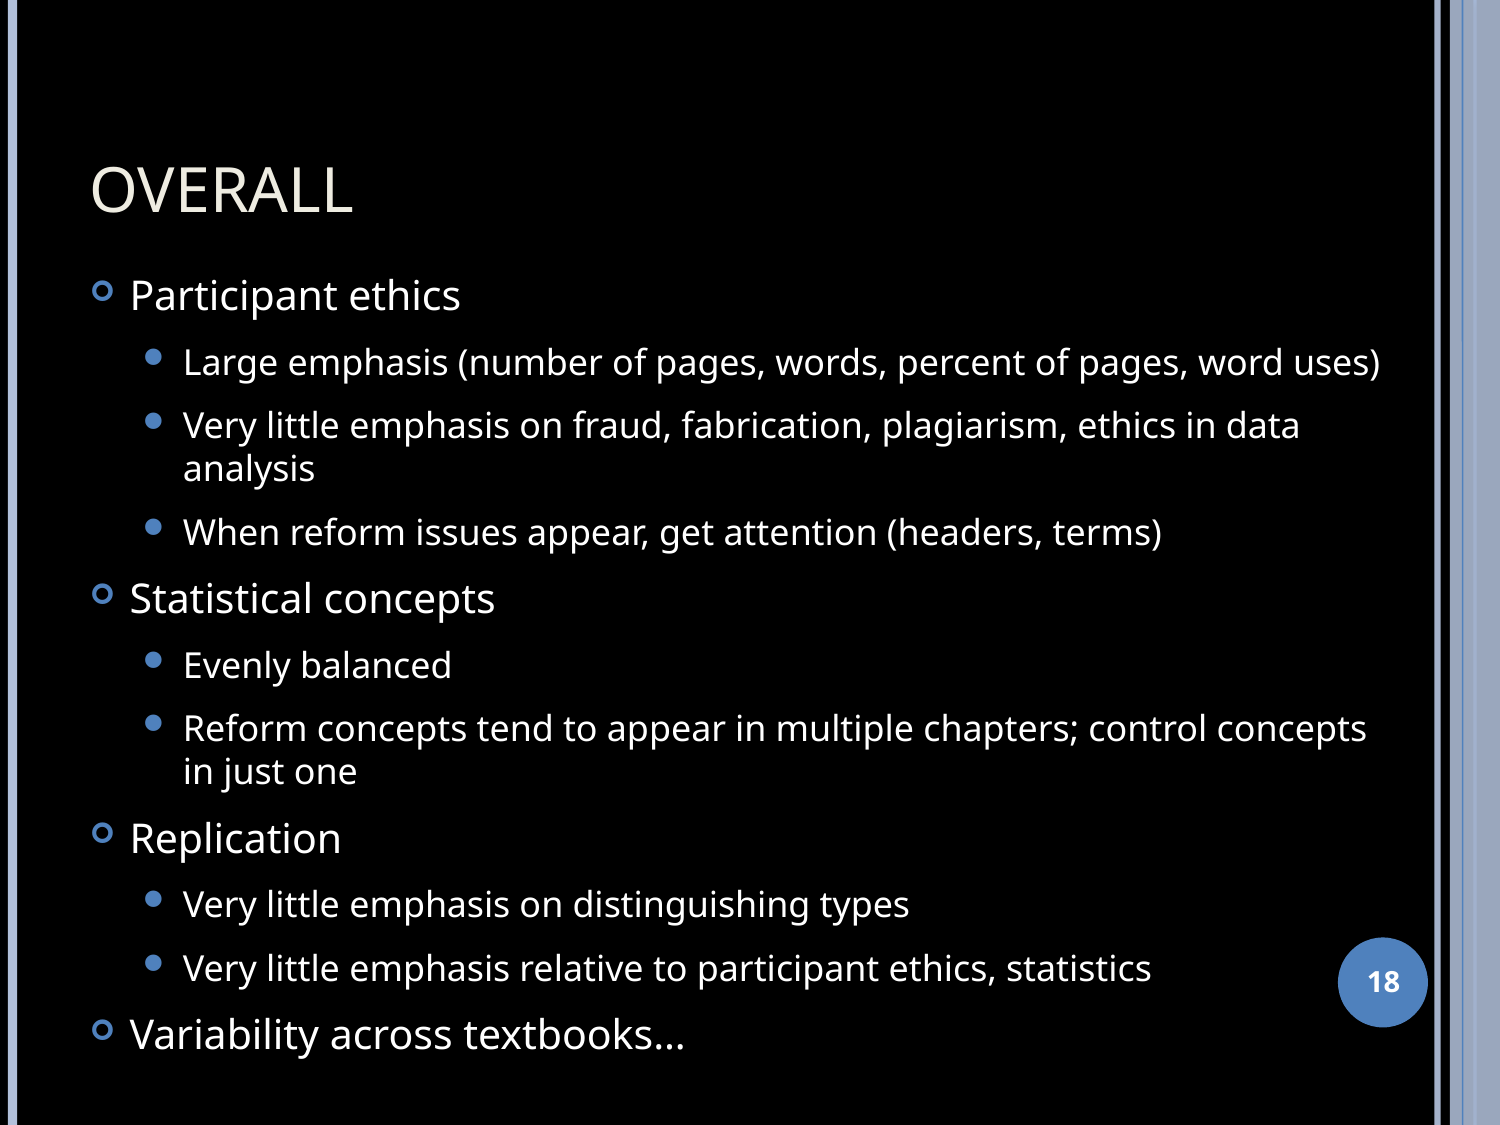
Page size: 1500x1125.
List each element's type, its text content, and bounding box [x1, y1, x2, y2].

list Participant ethics Large emphasis (number of pages, words, percent of pages, word uses) Very little emphasis on fraud, fabrication, plagiarism, ethics in data analysis When reform issues appear, get attention (headers, terms) Statistical concepts Evenly balanced Reform concepts tend to appear in multiple chapters; control concepts in just one Replication Very little emphasis on distinguishing types Very little emphasis relative to participant ethics, statistics Variability across textbooks… [75, 262, 1412, 1094]
slide_number 18 [1333, 940, 1434, 1027]
title Overall [75, 45, 1300, 233]
